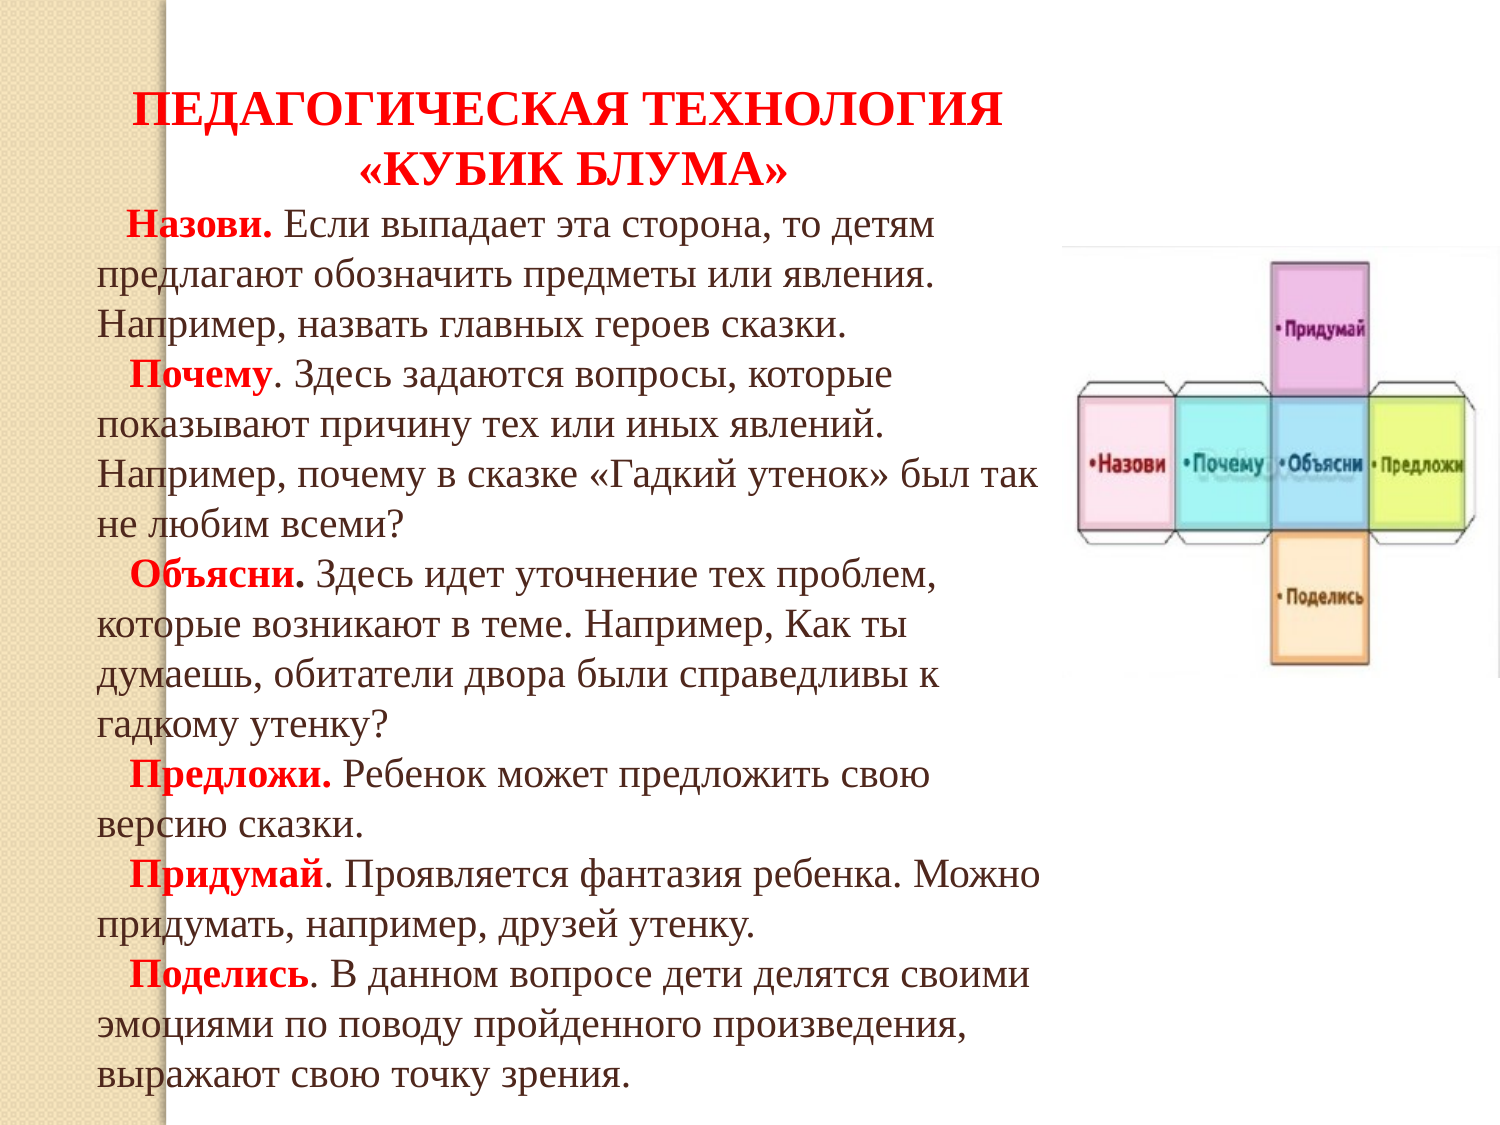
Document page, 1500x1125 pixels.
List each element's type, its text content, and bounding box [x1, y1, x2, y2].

text_box ПЕДАГОГИЧЕСКАЯ ТЕХНОЛОГИЯ «КУБИК БЛУМА» ✅Назови. Если выпадает эта сторона, то детям предлагают обозначить предметы или явления. Например, назвать главных героев сказки. ✅Почему. Здесь задаются вопросы, которые показывают причину тех или иных явлений. Например, почему в сказке «Гадкий утенок» был так не любим всеми? ✅Объясни. Здесь идет уточнение тех проблем, которые возникают в теме. Например, Как ты думаешь, обитатели двора были справедливы к гадкому утенку? ✅Предложи. Ребенок может предложить свою версию сказки. ✅Придумай. Проявляется фантазия ребенка. Можно придумать, например, друзей утенку. ✅Поделись. В данном вопросе дети делятся своими эмоциями по поводу пройденного произведения, выражают свою точку зрения. [82, 68, 1067, 1104]
picture [1062, 245, 1500, 678]
